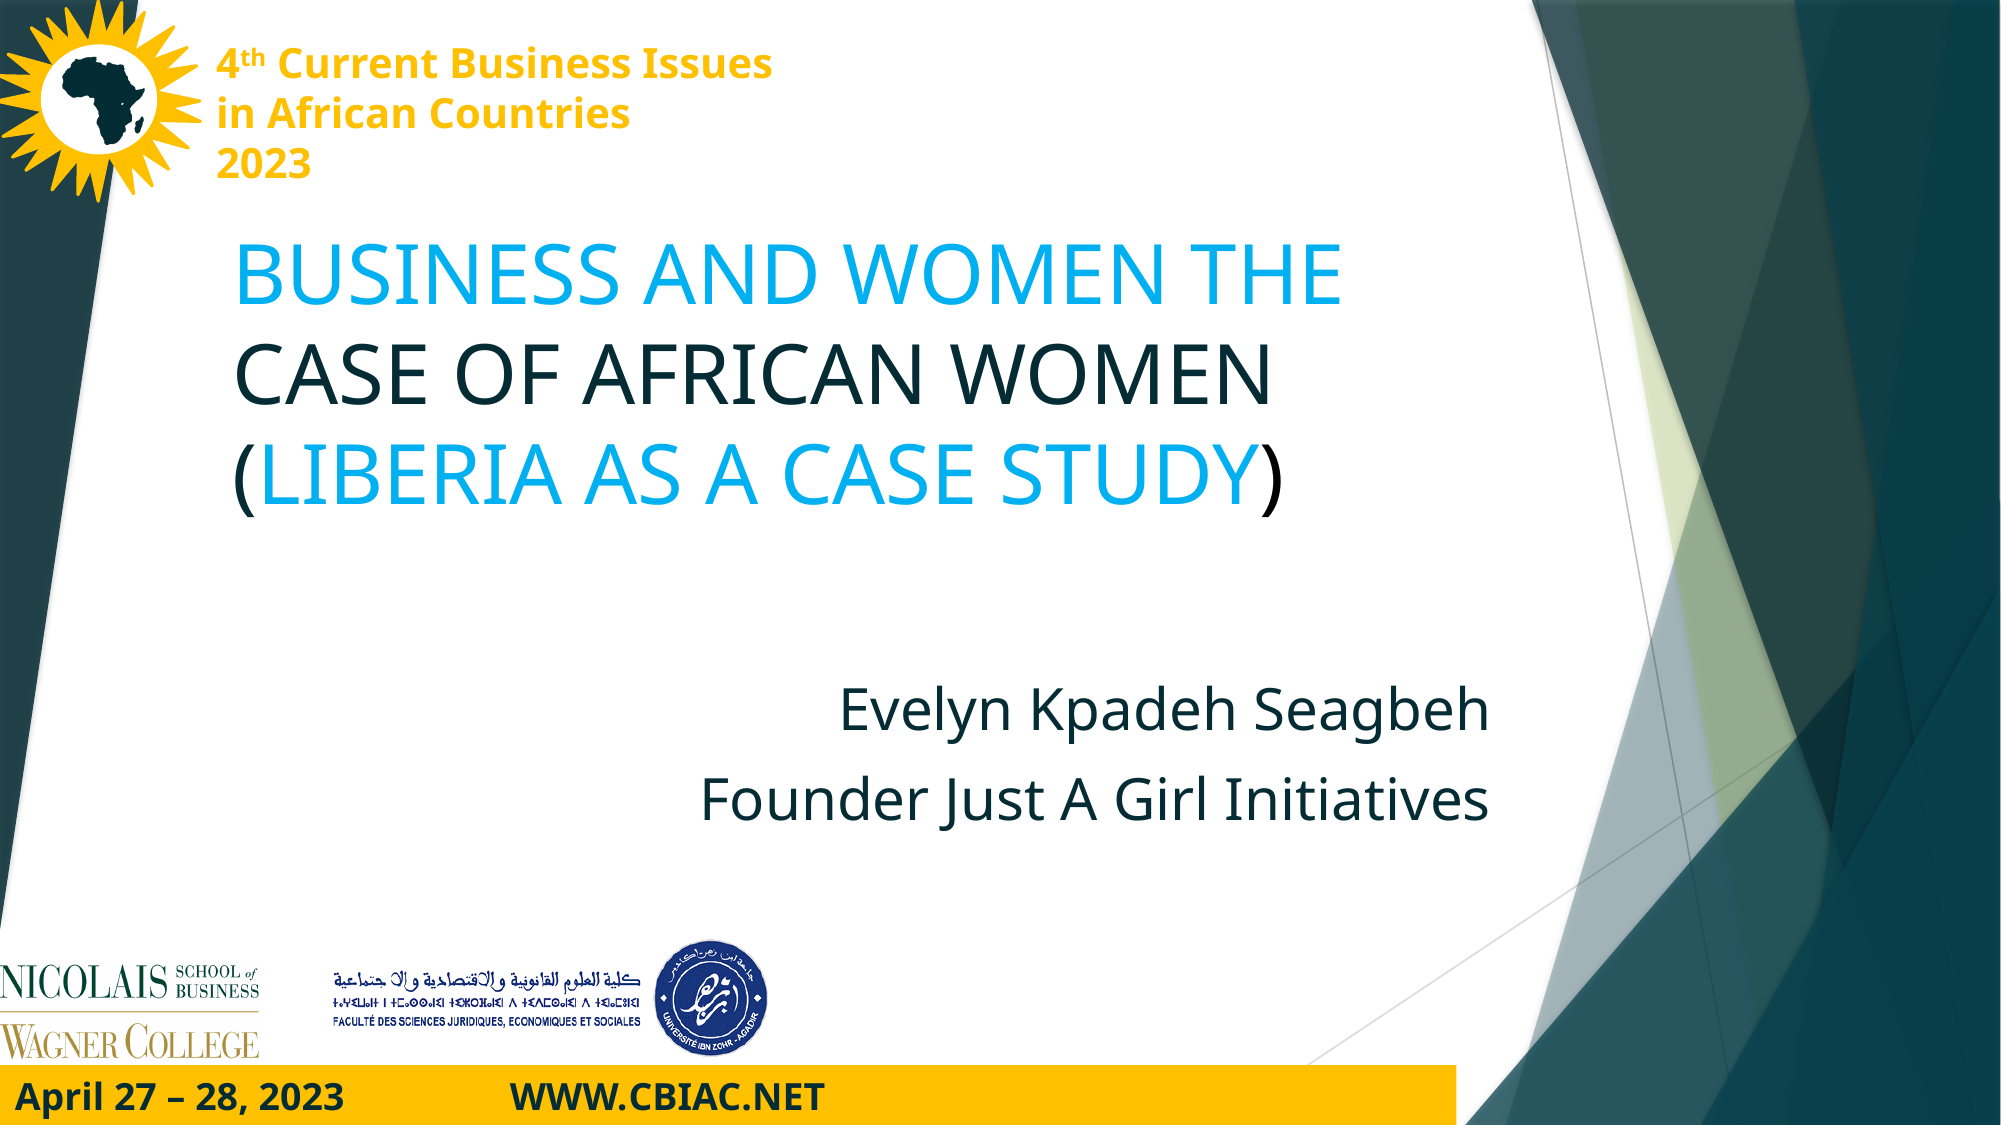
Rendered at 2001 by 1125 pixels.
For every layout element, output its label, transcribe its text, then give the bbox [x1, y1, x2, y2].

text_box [0, 0, 204, 202]
picture [0, 960, 263, 1063]
text_box April 27 – 28, 2023 WWW.CBIAC.NET [0, 1065, 1457, 1125]
text_box 4th Current Business Issues in African Countries 2023 [207, 29, 1207, 195]
picture [324, 936, 770, 1063]
title BUSINESS AND WOMEN THE CASE OF AFRICAN WOMEN (LIBERIA AS A CASE STUDY) [217, 220, 1551, 529]
subtitle Evelyn Kpadeh Seagbeh Founder Just A Girl Initiatives [247, 664, 1522, 845]
